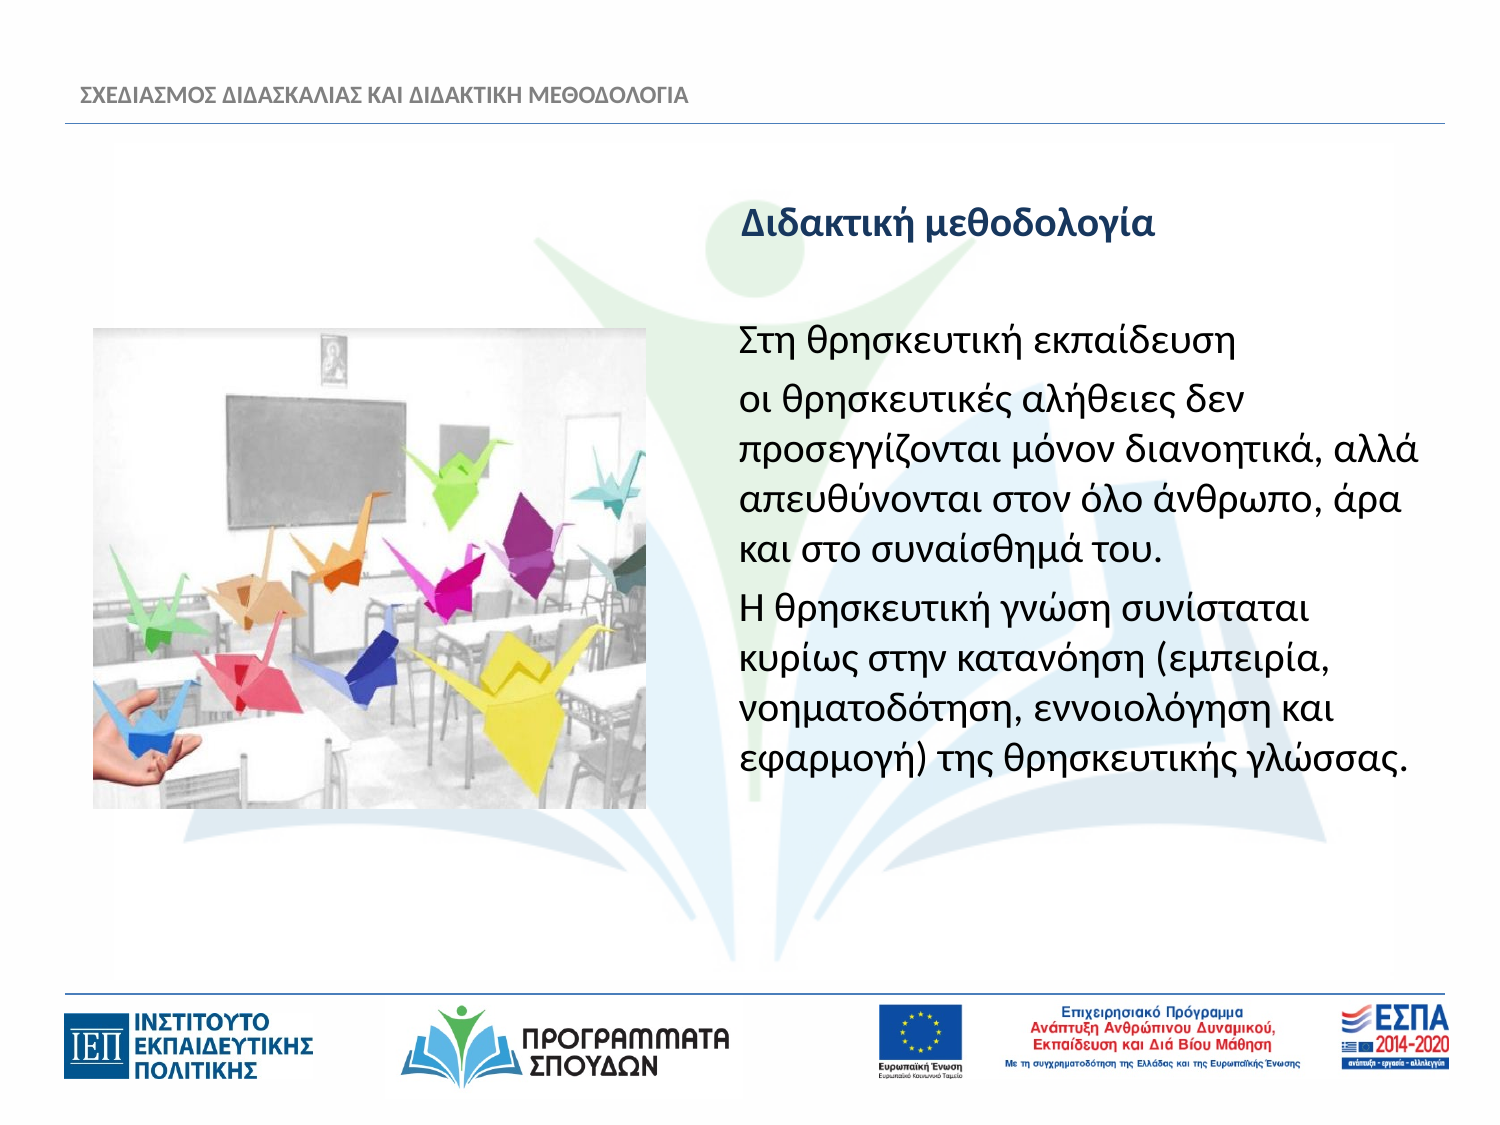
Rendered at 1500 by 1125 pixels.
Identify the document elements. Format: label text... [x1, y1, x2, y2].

picture [385, 995, 743, 1099]
picture [93, 327, 646, 809]
list Διδακτική μεθοδολογία [726, 187, 1445, 258]
picture [64, 1013, 313, 1079]
list Στη θρησκευτική εκπαίδευση οι θρησκευτικές αλήθειες δεν προσεγγίζονται μόνον διανοητικά, αλλά απευθύνονται στον όλο άνθρωπο, άρα και στο συναίσθημά του. Η θρησκευτική γνώση συνίσταται κυρίως στην κατανόηση (εμπειρία, νοηματοδότηση, εννοιολόγηση και εφαρμογή) της θρησκευτικής γλώσσας. [723, 304, 1449, 879]
title ΣΧΕΔΙΑΣΜΟΣ ΔΙΔΑΣΚΑΛΙΑΣ ΚΑΙ ΔΙΔΑΚΤΙΚΗ ΜΕΘΟΔΟΛΟΓΙΑ [65, 42, 708, 145]
picture [879, 1000, 1449, 1079]
